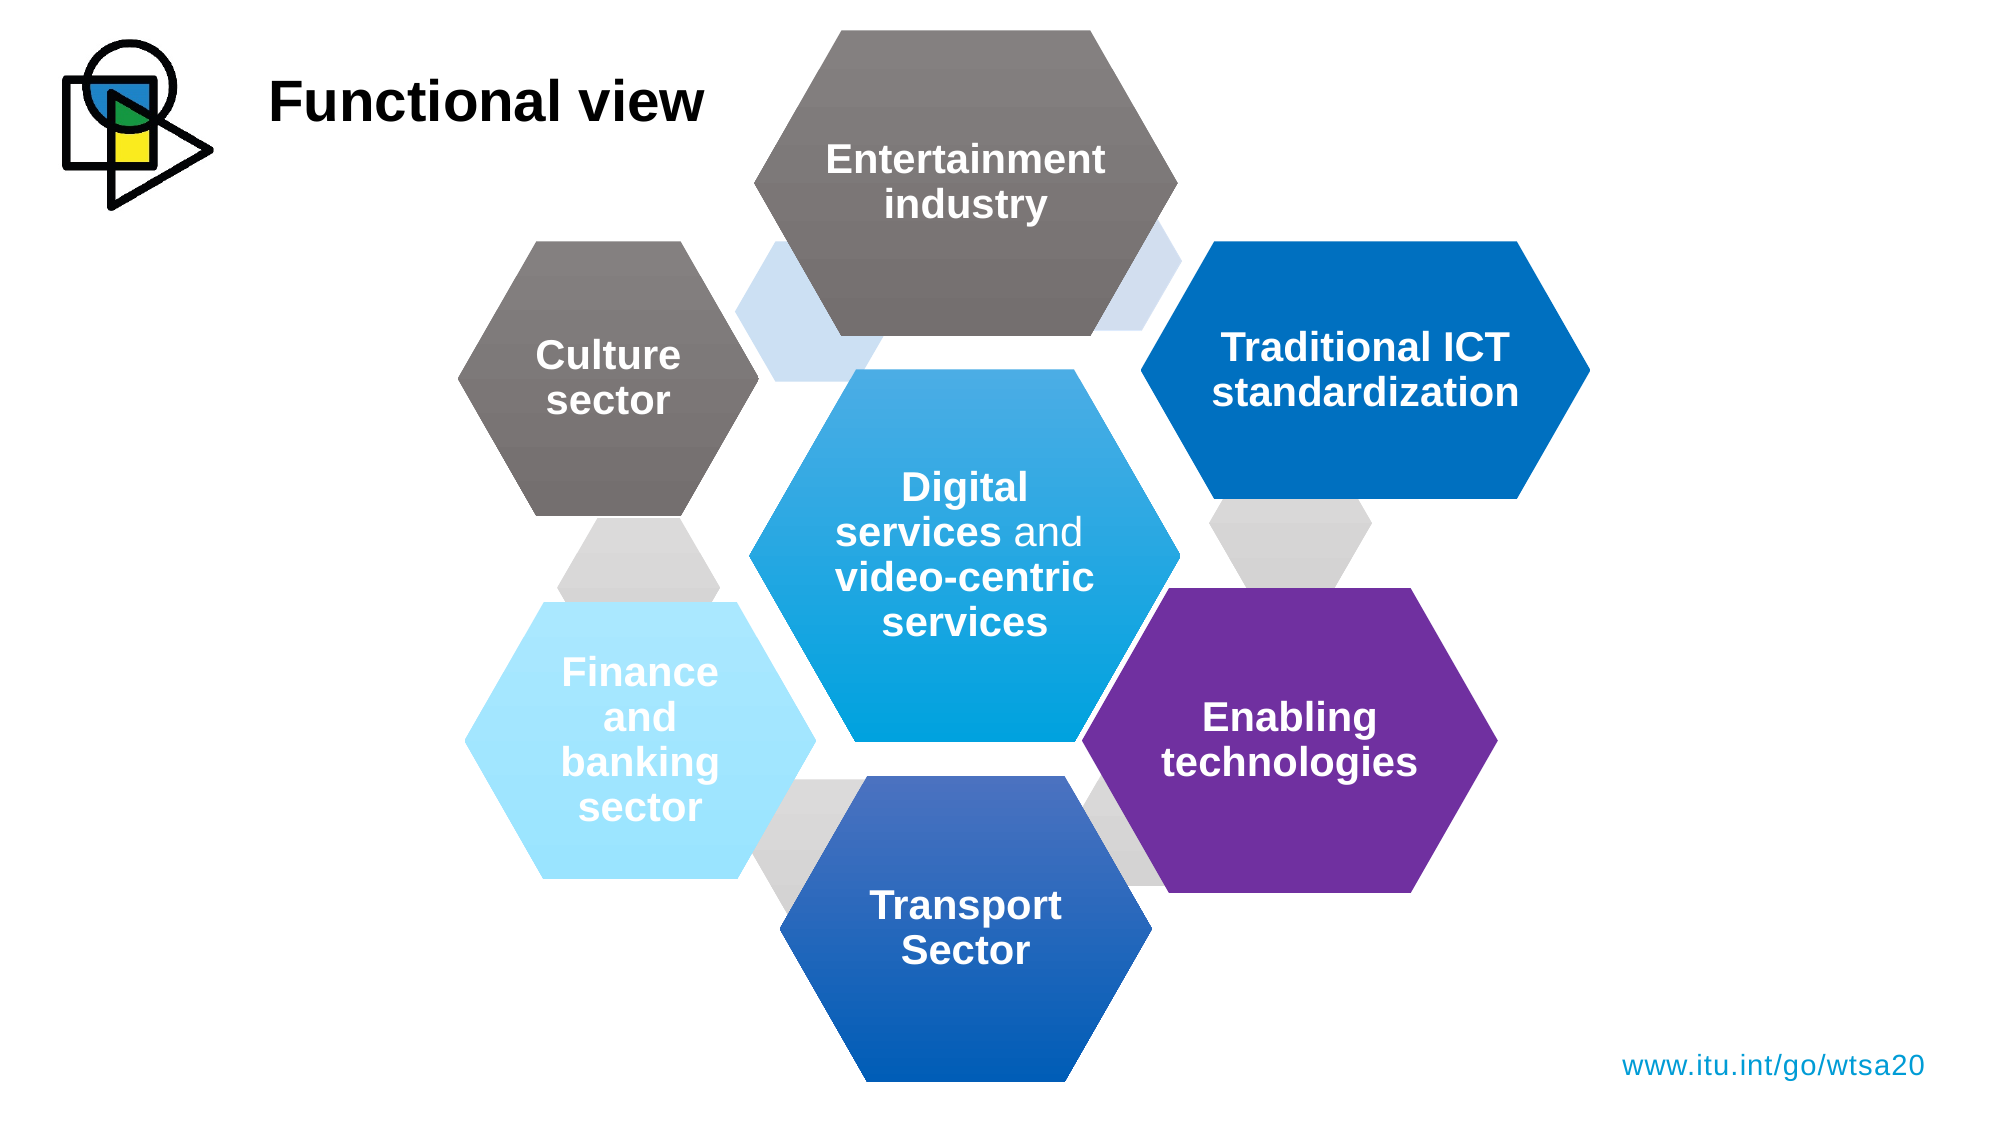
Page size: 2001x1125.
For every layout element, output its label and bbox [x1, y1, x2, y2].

text_box [0, 30, 2000, 1082]
